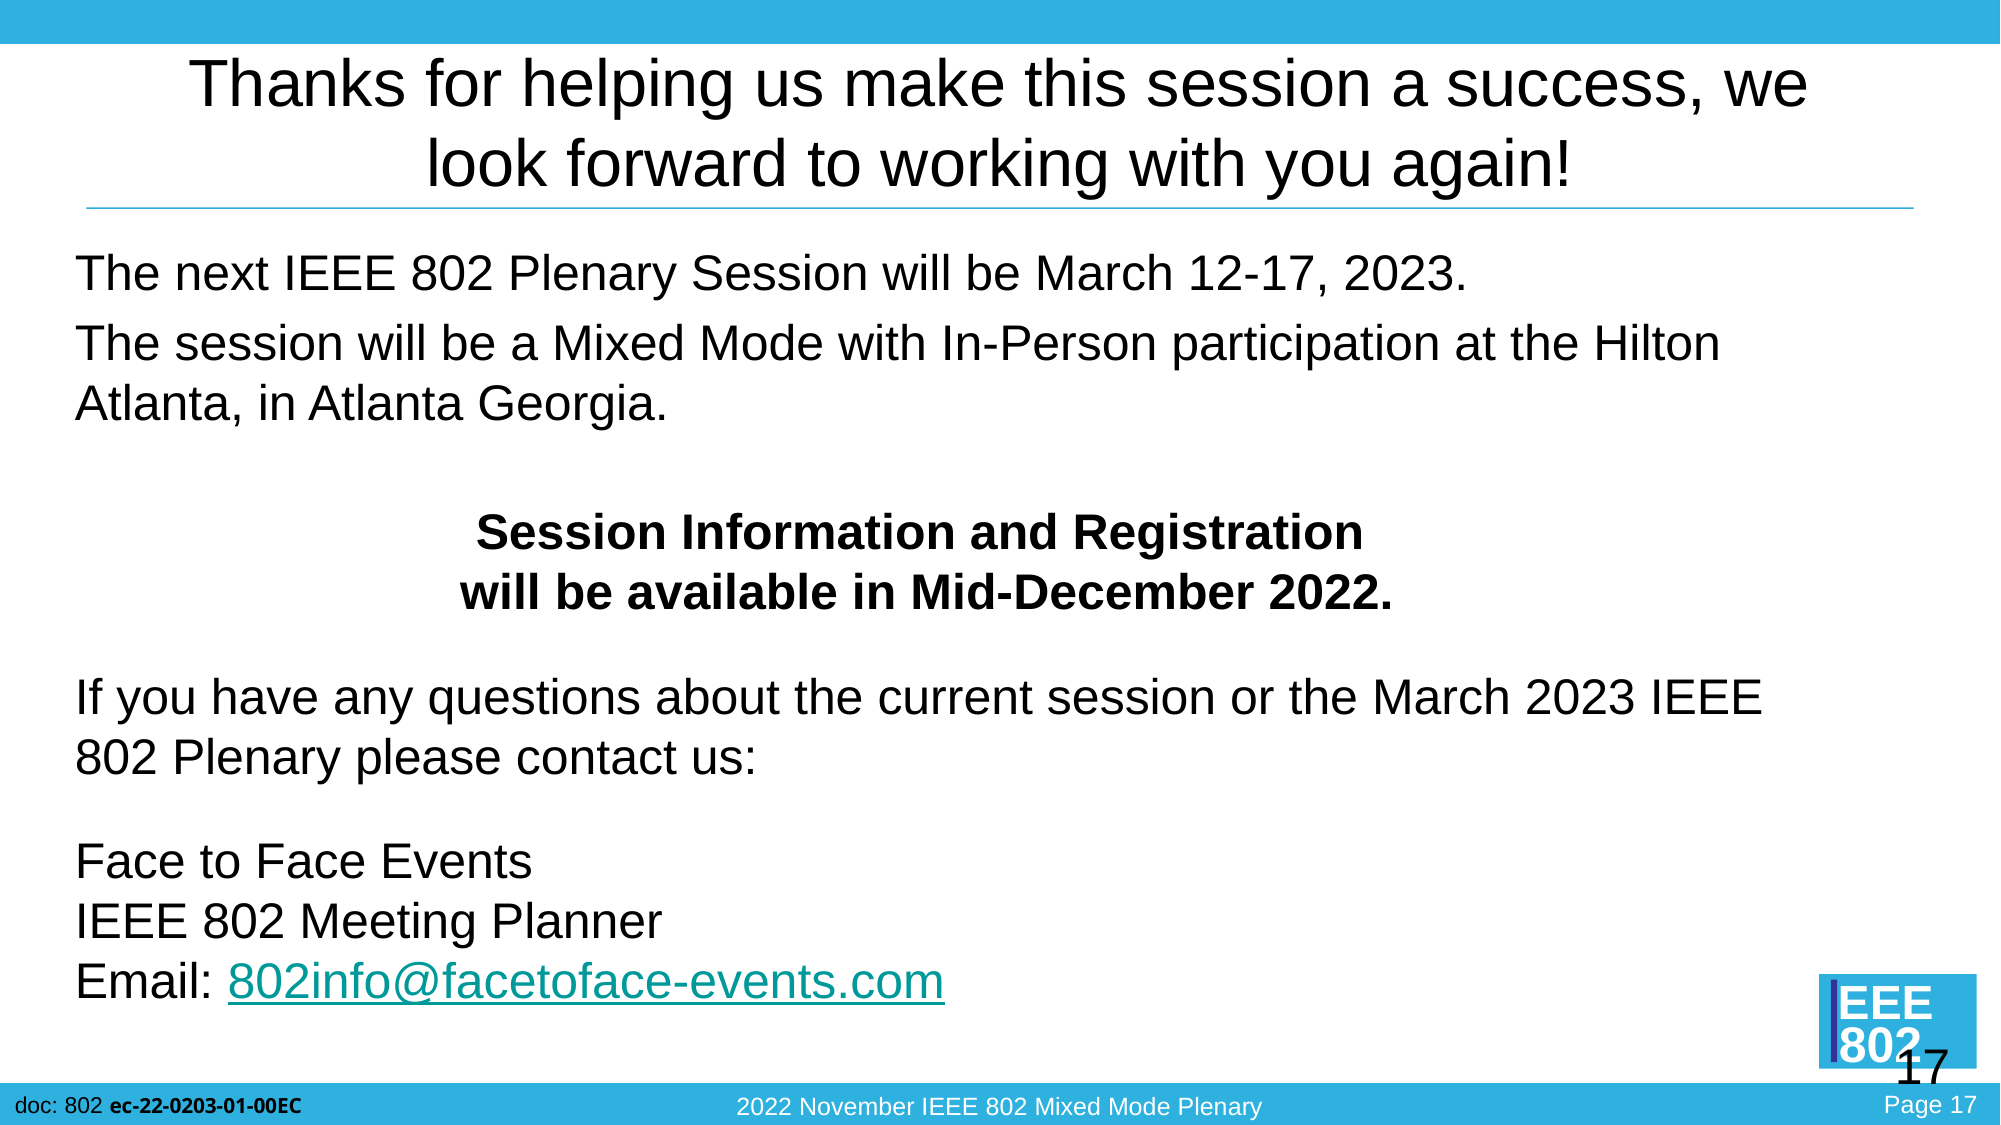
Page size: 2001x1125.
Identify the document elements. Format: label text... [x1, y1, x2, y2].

list The next IEEE 802 Plenary Session will be March 12-17, 2023. The session will be a Mixed Mode with In-Person participation at the Hilton Atlanta, in Atlanta Georgia. Session Information and Registration will be available in Mid-December 2022. If you have any questions about the current session or the March 2023 IEEE 802 Plenary please contact us: Face to Face Events IEEE 802 Meeting Planner Email: 802info@facetoface-events.com [54, 220, 1800, 1050]
title Thanks for helping us make this session a success, we look forward to working with you again! [99, 99, 1900, 220]
slide_number 17 [1879, 1027, 2000, 1113]
